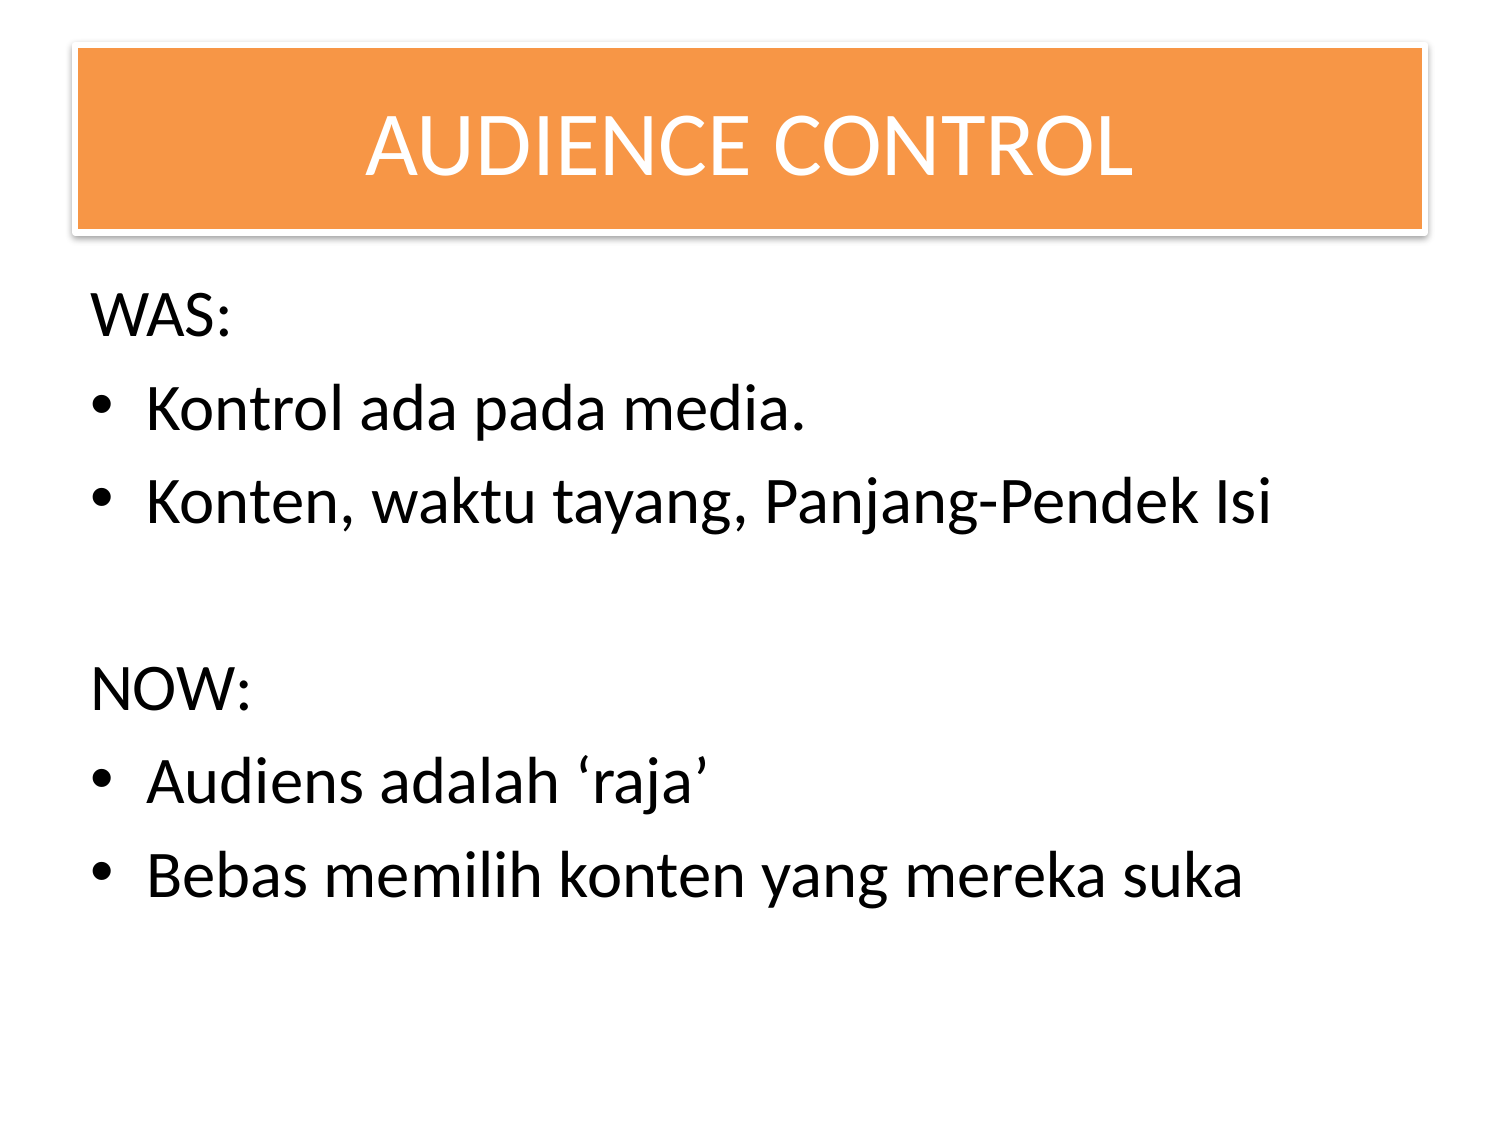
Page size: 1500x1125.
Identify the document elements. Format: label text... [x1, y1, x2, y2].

title AUDIENCE CONTROL [72, 42, 1428, 236]
list WAS: Kontrol ada pada media. Konten, waktu tayang, Panjang-Pendek Isi NOW: Audiens adalah ‘raja’ Bebas memilih konten yang mereka suka [75, 262, 1425, 1005]
